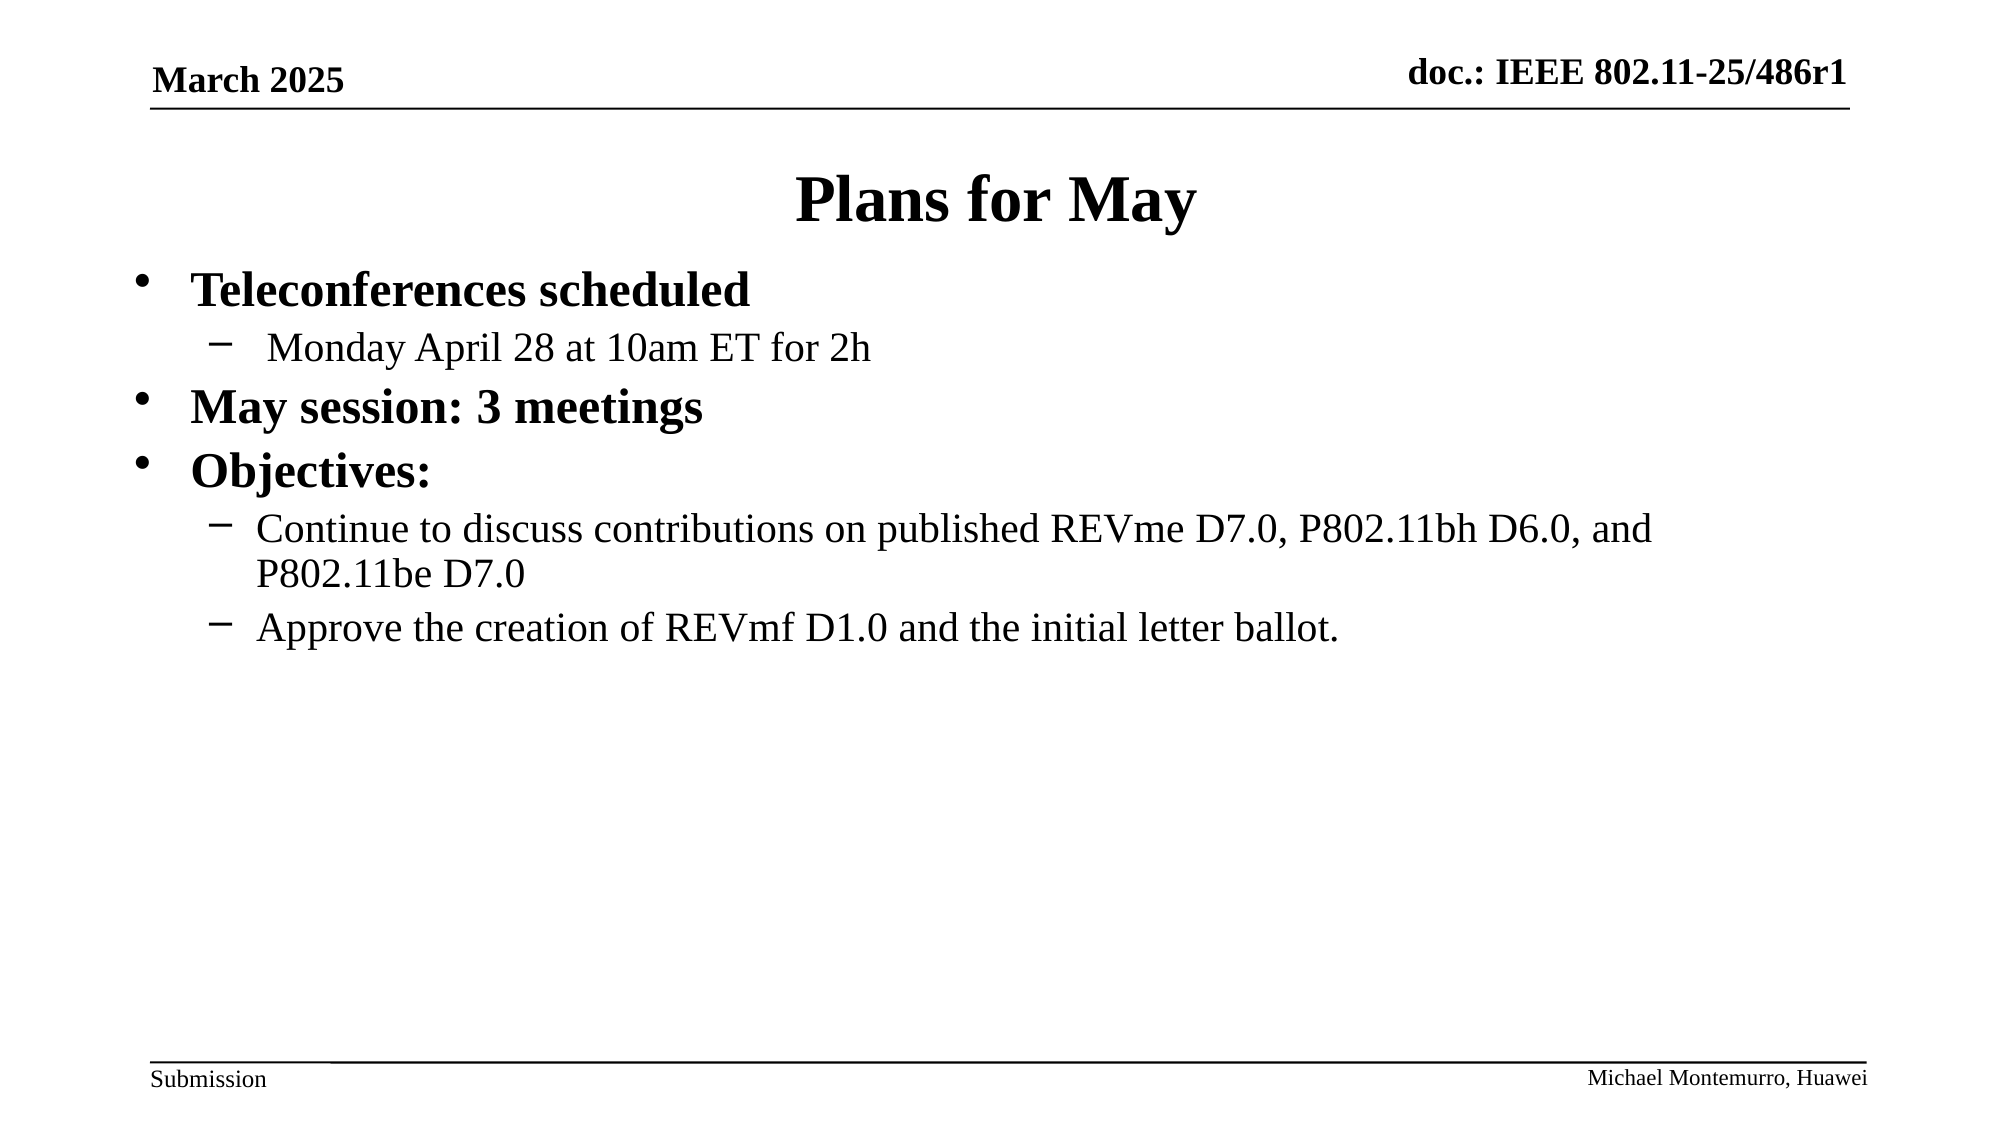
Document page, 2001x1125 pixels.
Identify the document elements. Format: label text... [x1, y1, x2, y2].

list Teleconferences scheduled Monday April 28 at 10am ET for 2h May session: 3 meetings Objectives: Continue to discuss contributions on published REVme D7.0, P802.11bh D6.0, and P802.11be D7.0 Approve the creation of REVmf D1.0 and the initial letter ballot. [118, 255, 1820, 931]
footer Michael Montemurro, Huawei [1560, 1061, 1869, 1093]
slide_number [152, 54, 406, 101]
title Plans for May [146, 106, 1847, 283]
